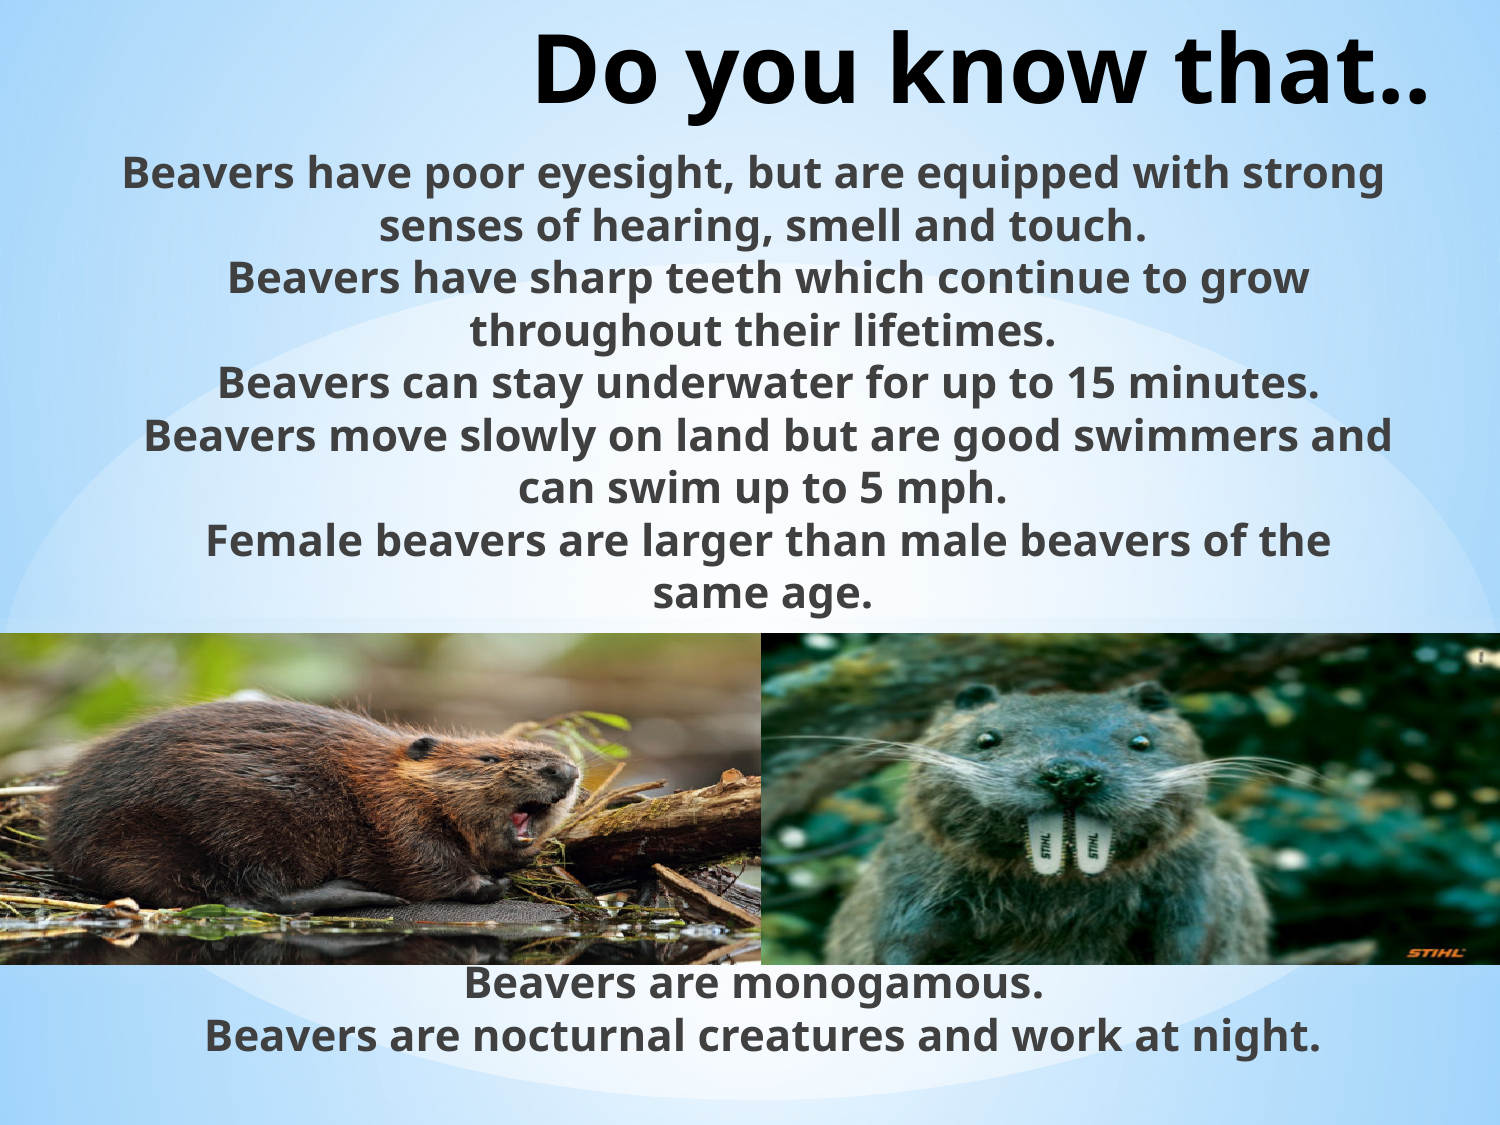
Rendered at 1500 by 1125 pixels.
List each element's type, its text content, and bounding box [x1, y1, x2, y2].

title Do you know that.. [348, 0, 1447, 188]
list Beavers have poor eyesight, but are equipped with strong senses of hearing, smell and touch. Beavers have sharp teeth which continue to grow throughout their lifetimes. Beavers can stay underwater for up to 15 minutes. Beavers move slowly on land but are good swimmers and can swim up to 5 mph. Female beavers are larger than male beavers of the same age. Beavers are monogamous. Beavers are nocturnal creatures and work at night. [88, 973, 1412, 1094]
picture [0, 633, 1500, 965]
list Beavers have poor eyesight, but are equipped with strong senses of hearing, smell and touch. Beavers have sharp teeth which continue to grow throughout their lifetimes. Beavers can stay underwater for up to 15 minutes. Beavers move slowly on land but are good swimmers and can swim up to 5 mph. Female beavers are larger than male beavers of the same age. Beavers are monogamous. Beavers are nocturnal creatures and work at night. [88, 137, 1412, 630]
